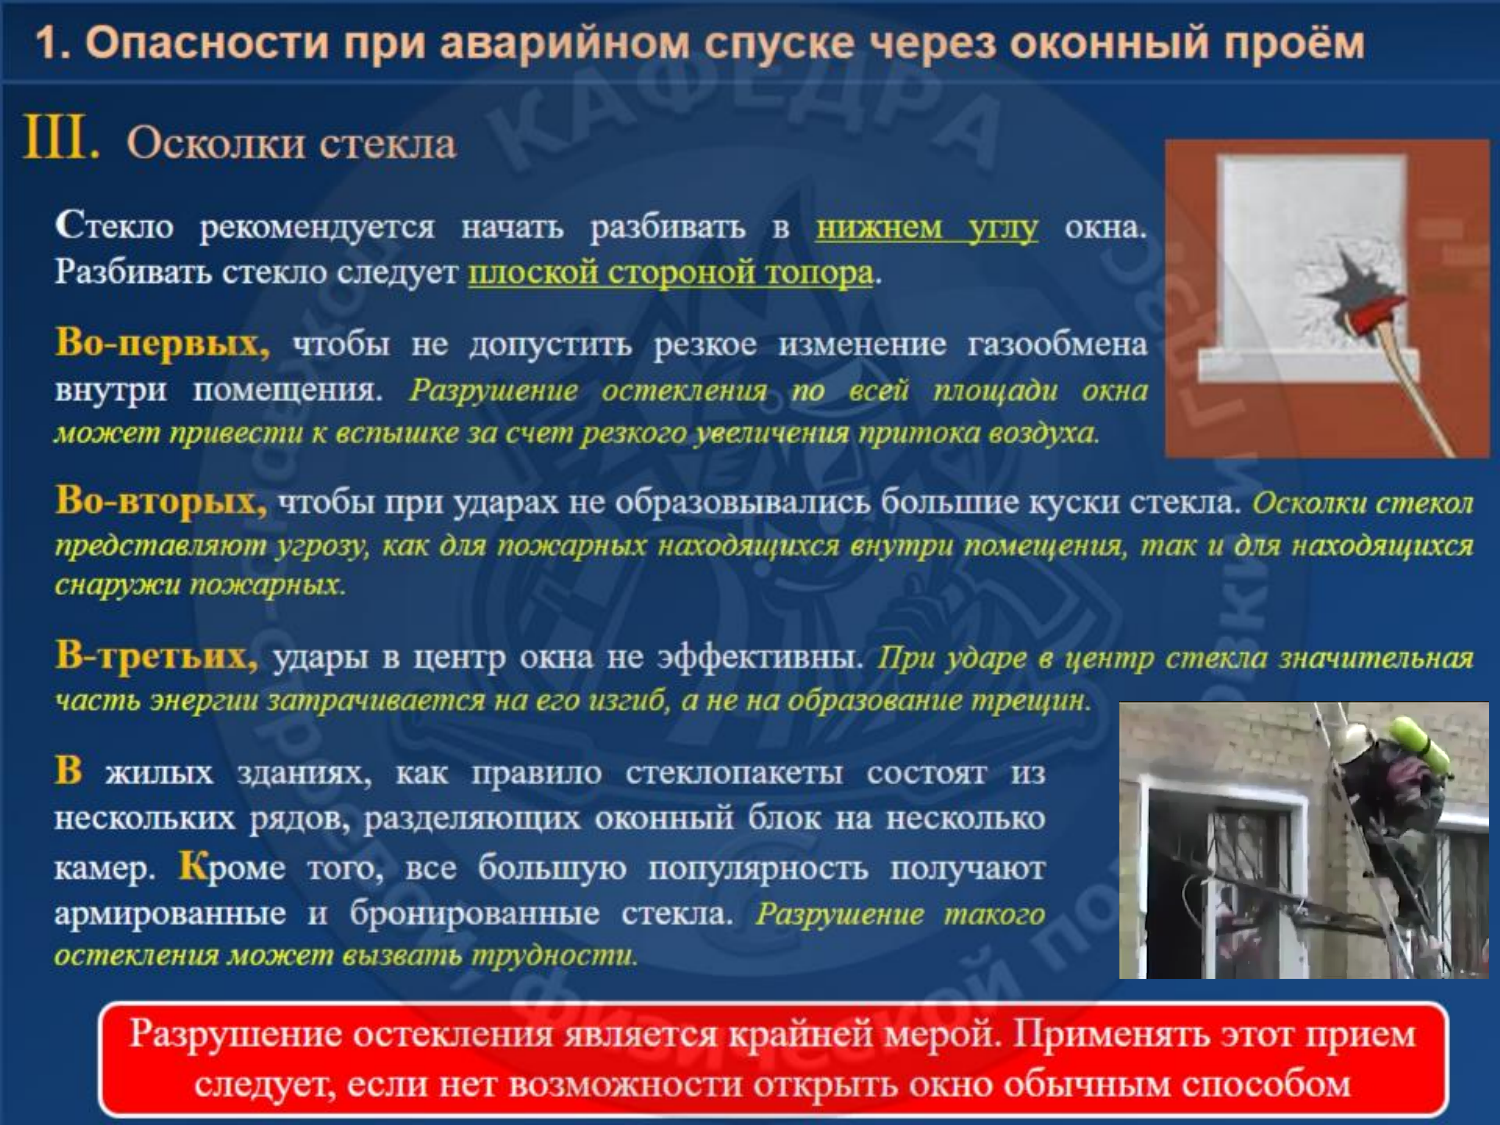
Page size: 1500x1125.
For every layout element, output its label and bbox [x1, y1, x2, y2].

picture [0, 0, 1500, 1125]
text_box [1119, 700, 1490, 980]
